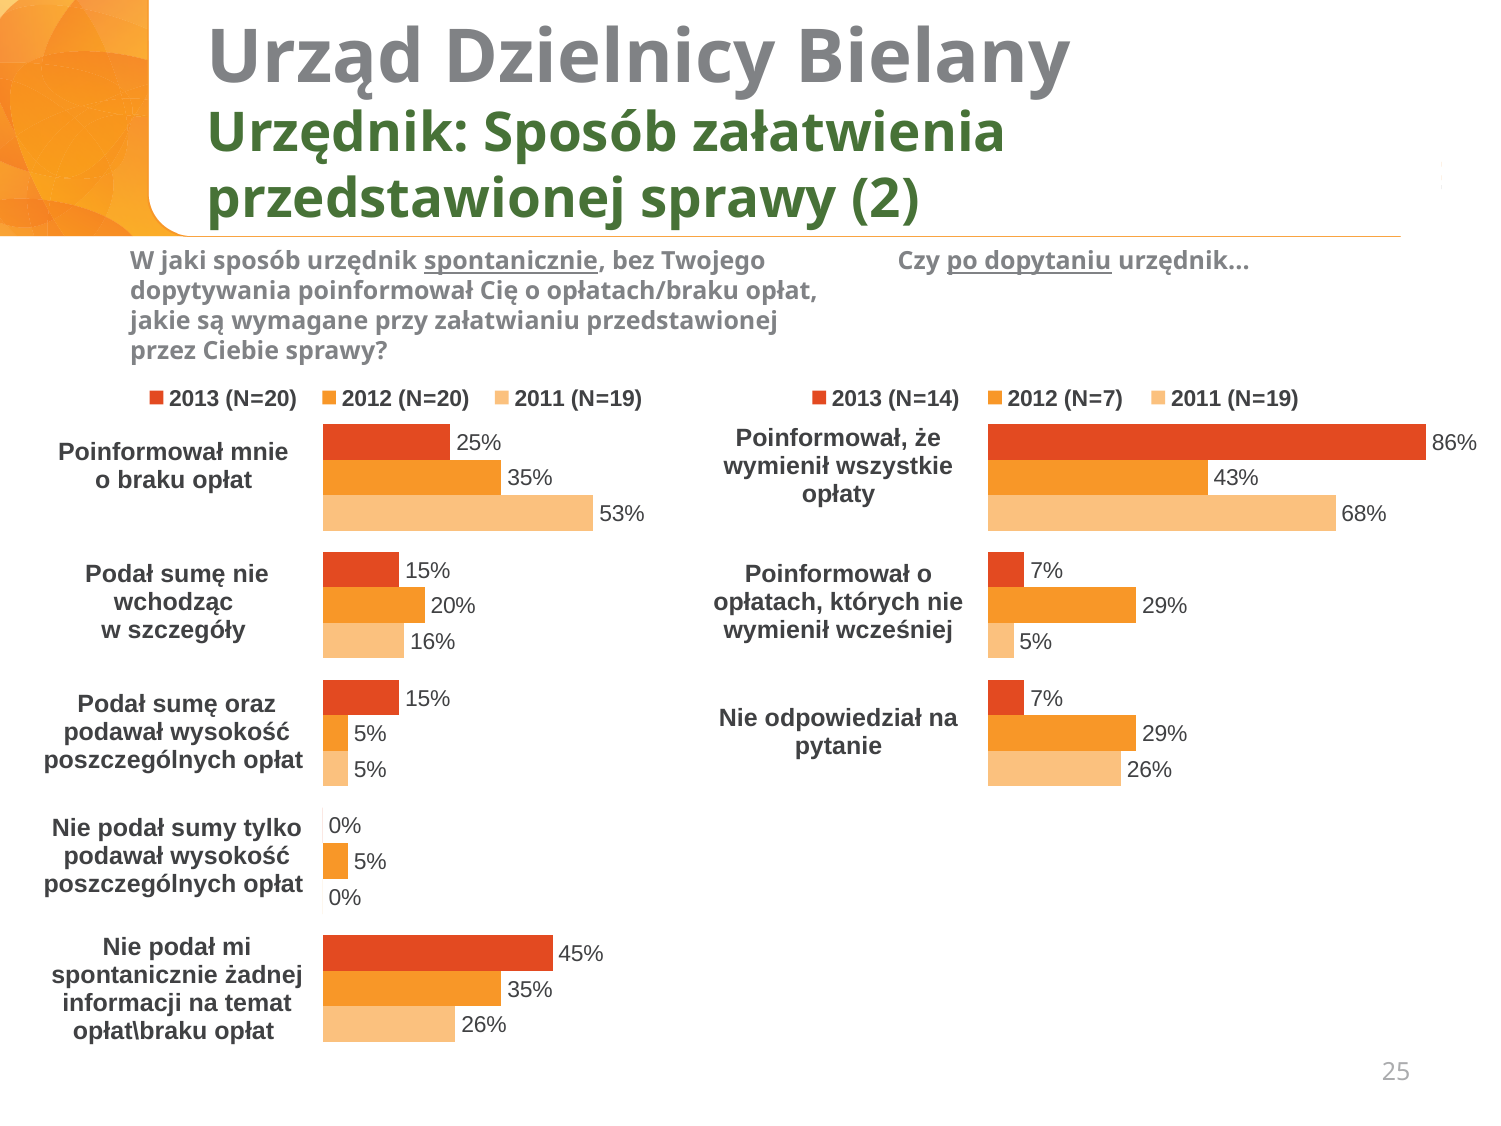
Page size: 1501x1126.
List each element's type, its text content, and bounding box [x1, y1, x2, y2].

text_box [678, 365, 1422, 407]
title Urząd Dzielnicy Bielany Urzędnik: Sposób załatwienia przedstawionej sprawy (2) [147, 0, 1442, 237]
text_box W jaki sposób urzędnik spontanicznie, bez Twojego dopytywania poinformował Cię o opłatach/braku opłat, jakie są wymagane przy załatwianiu przedstawionej przez Ciebie sprawy? [100, 237, 880, 364]
table_cell Podał sumę nie wchodząc w szczegóły [30, 547, 154, 669]
text_box Czy po dopytaniu urzędnik... [880, 237, 1415, 283]
table_cell Nie podał mi spontanicznie żadnej informacji na temat opłat\braku opłat [30, 917, 157, 1059]
chart [159, 408, 1501, 1054]
slide_number 25 [1075, 1061, 1426, 1103]
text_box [19, 365, 677, 540]
table_cell Nie podał sumy tylko podawał wysokość poszczególnych opłat [30, 793, 154, 917]
picture [0, 0, 147, 237]
table_cell Podał sumę oraz podawał wysokość poszczególnych opłat [30, 669, 154, 793]
